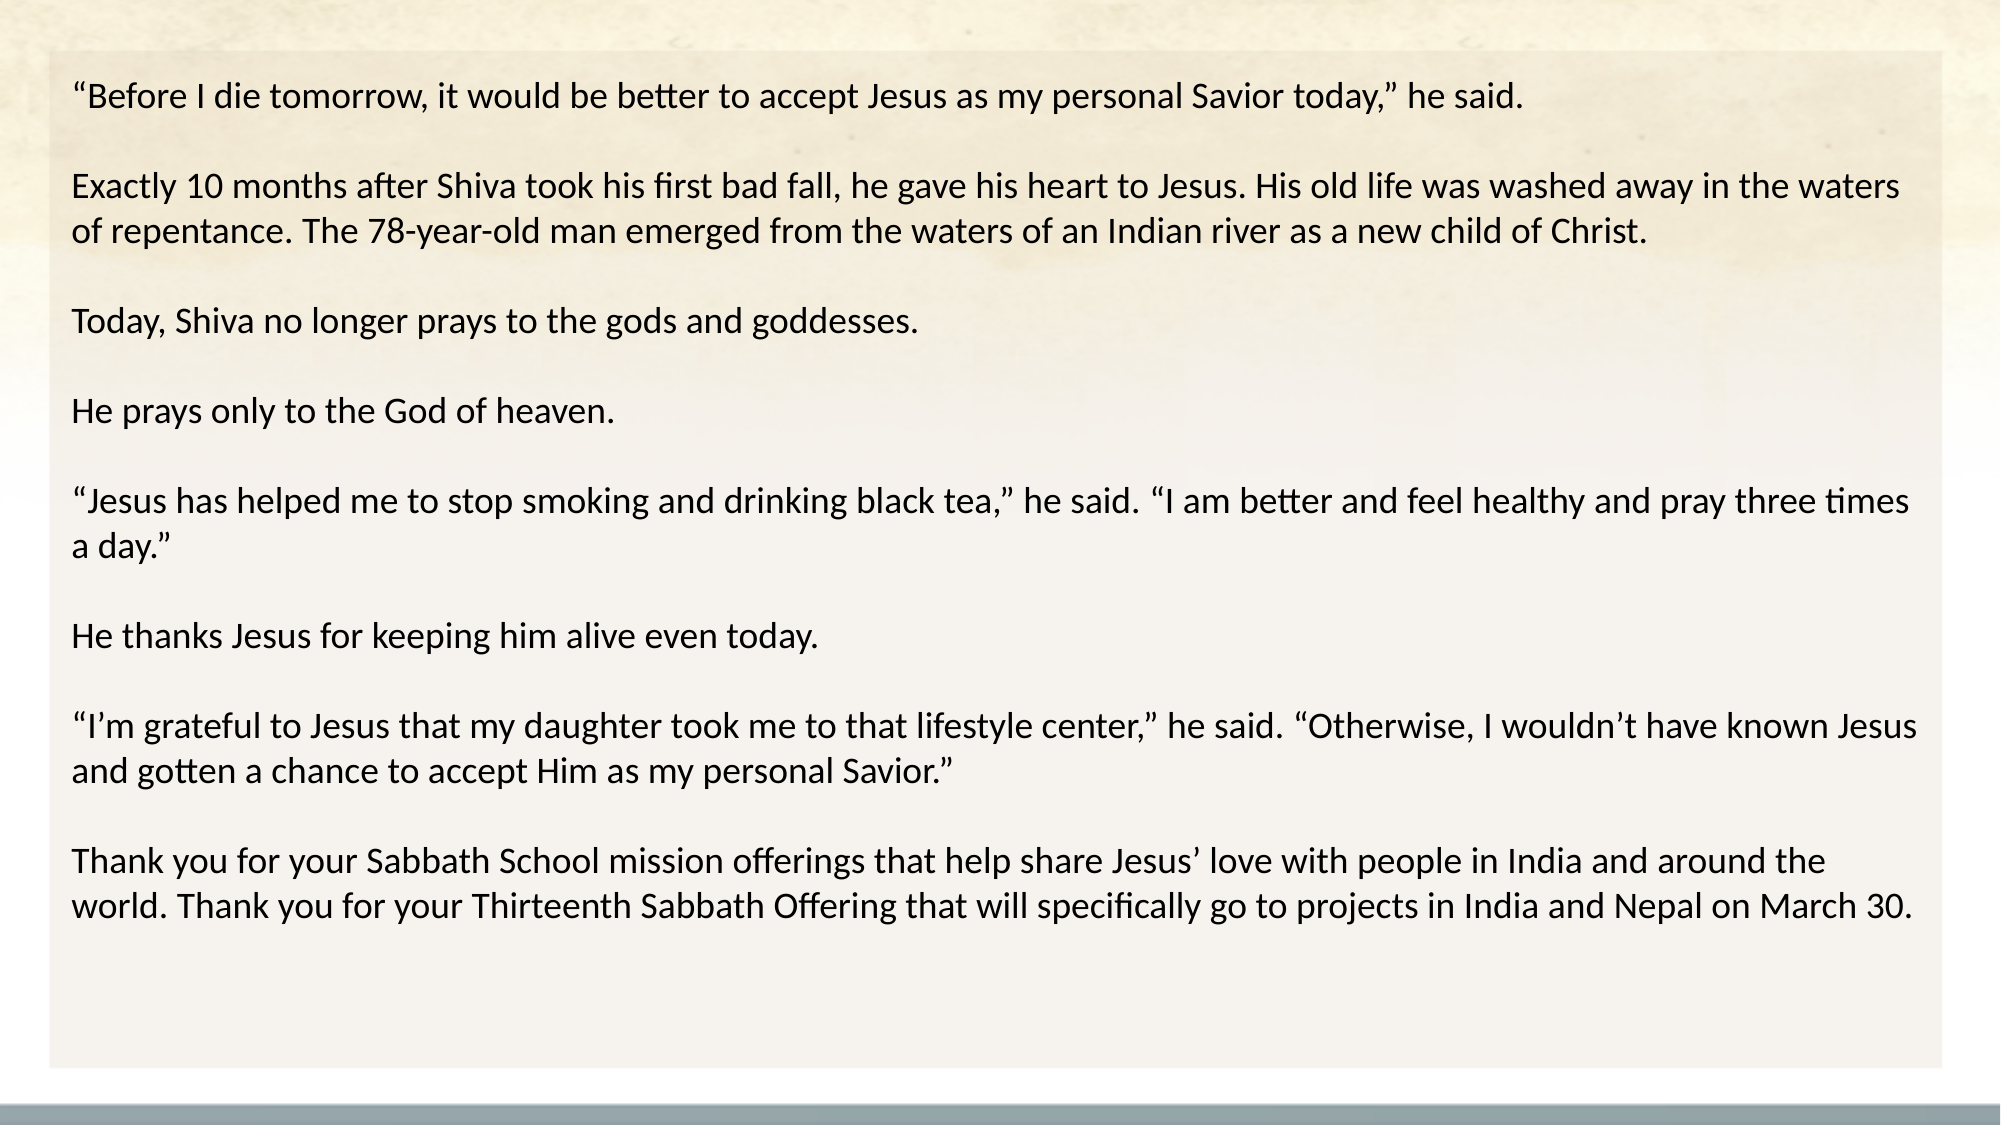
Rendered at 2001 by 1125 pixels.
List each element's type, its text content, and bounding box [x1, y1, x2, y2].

text_box “Before I die tomorrow, it would be better to accept Jesus as my personal Savior today,” he said. Exactly 10 months after Shiva took his first bad fall, he gave his heart to Jesus. His old life was washed away in the waters of repentance. The 78-year-old man emerged from the waters of an Indian river as a new child of Christ. Today, Shiva no longer prays to the gods and goddesses. He prays only to the God of heaven. “Jesus has helped me to stop smoking and drinking black tea,” he said. “I am better and feel healthy and pray three times a day.” He thanks Jesus for keeping him alive even today. “I’m grateful to Jesus that my daughter took me to that lifestyle center,” he said. “Otherwise, I wouldn’t have known Jesus and gotten a chance to accept Him as my personal Savior.” Thank you for your Sabbath School mission offerings that help share Jesus’ love with people in India and around the world. Thank you for your Thirteenth Sabbath Offering that will specifically go to projects in India and Nepal on March 30. [56, 63, 1938, 934]
picture [0, 0, 2001, 1125]
